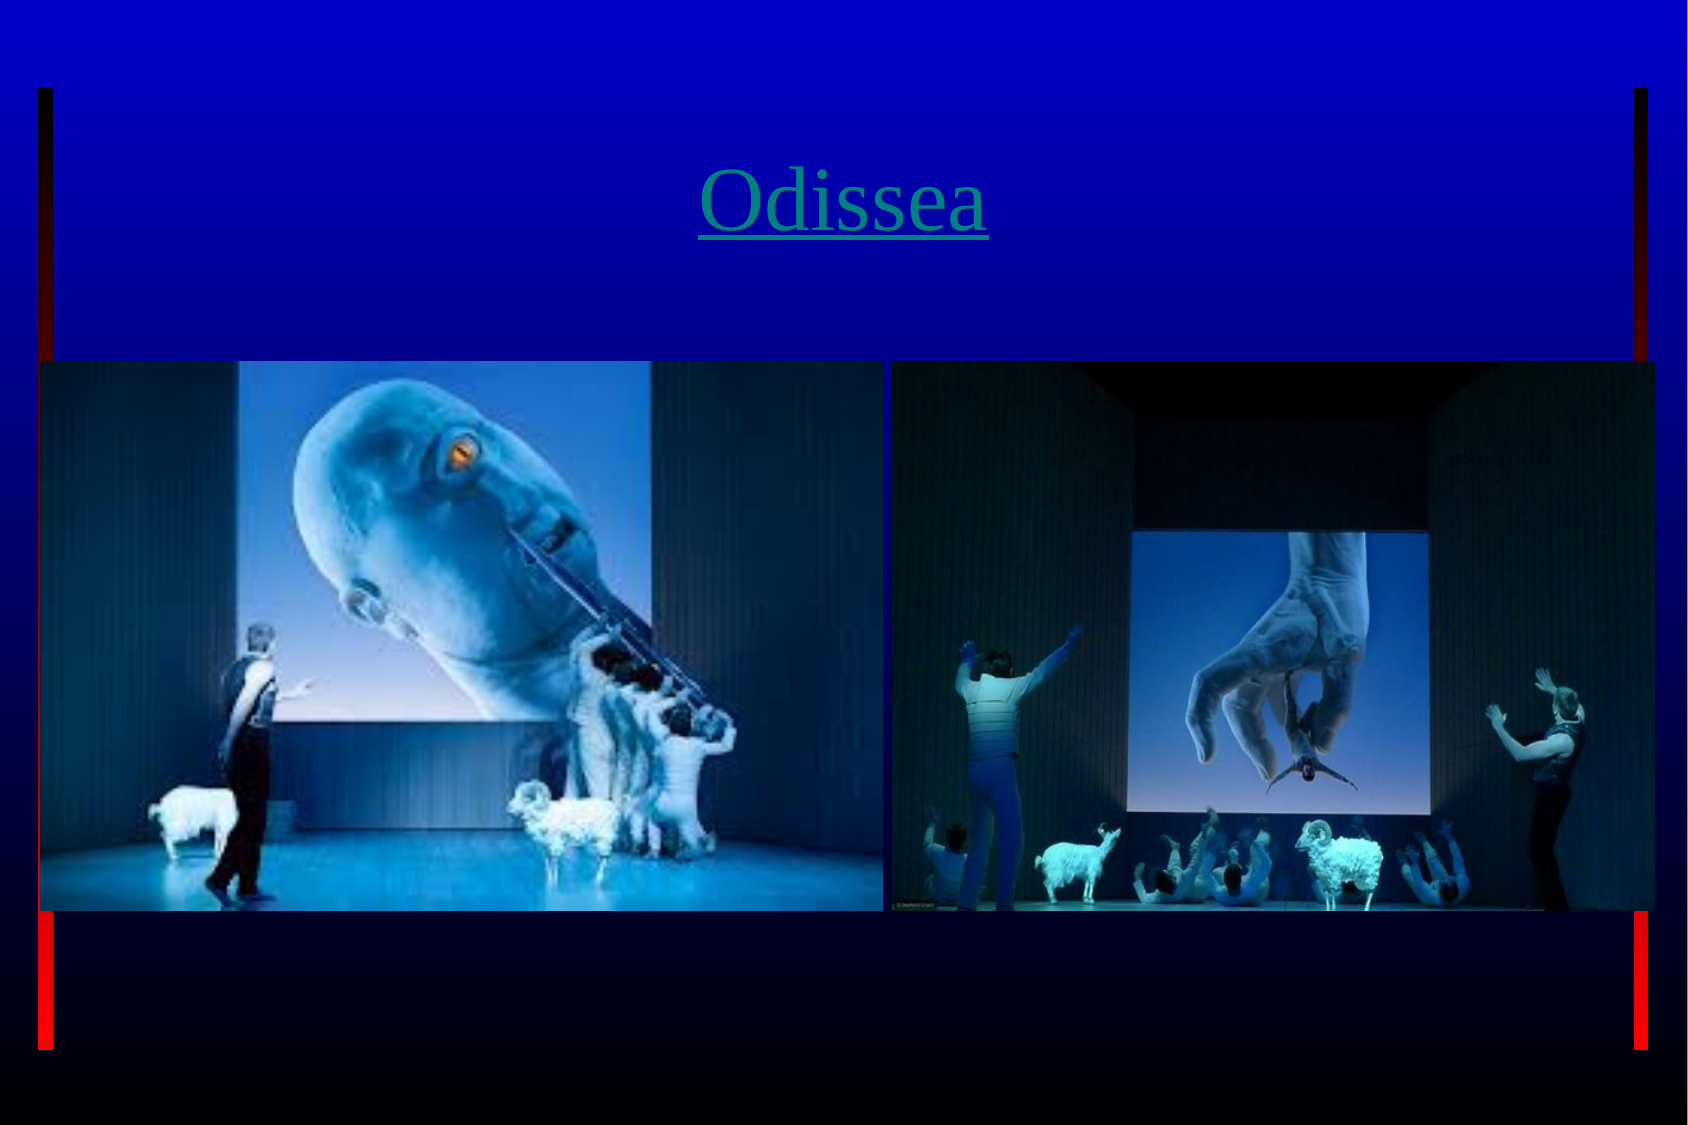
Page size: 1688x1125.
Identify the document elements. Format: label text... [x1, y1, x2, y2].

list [891, 361, 1655, 911]
title Odissea [126, 99, 1562, 288]
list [40, 361, 884, 911]
